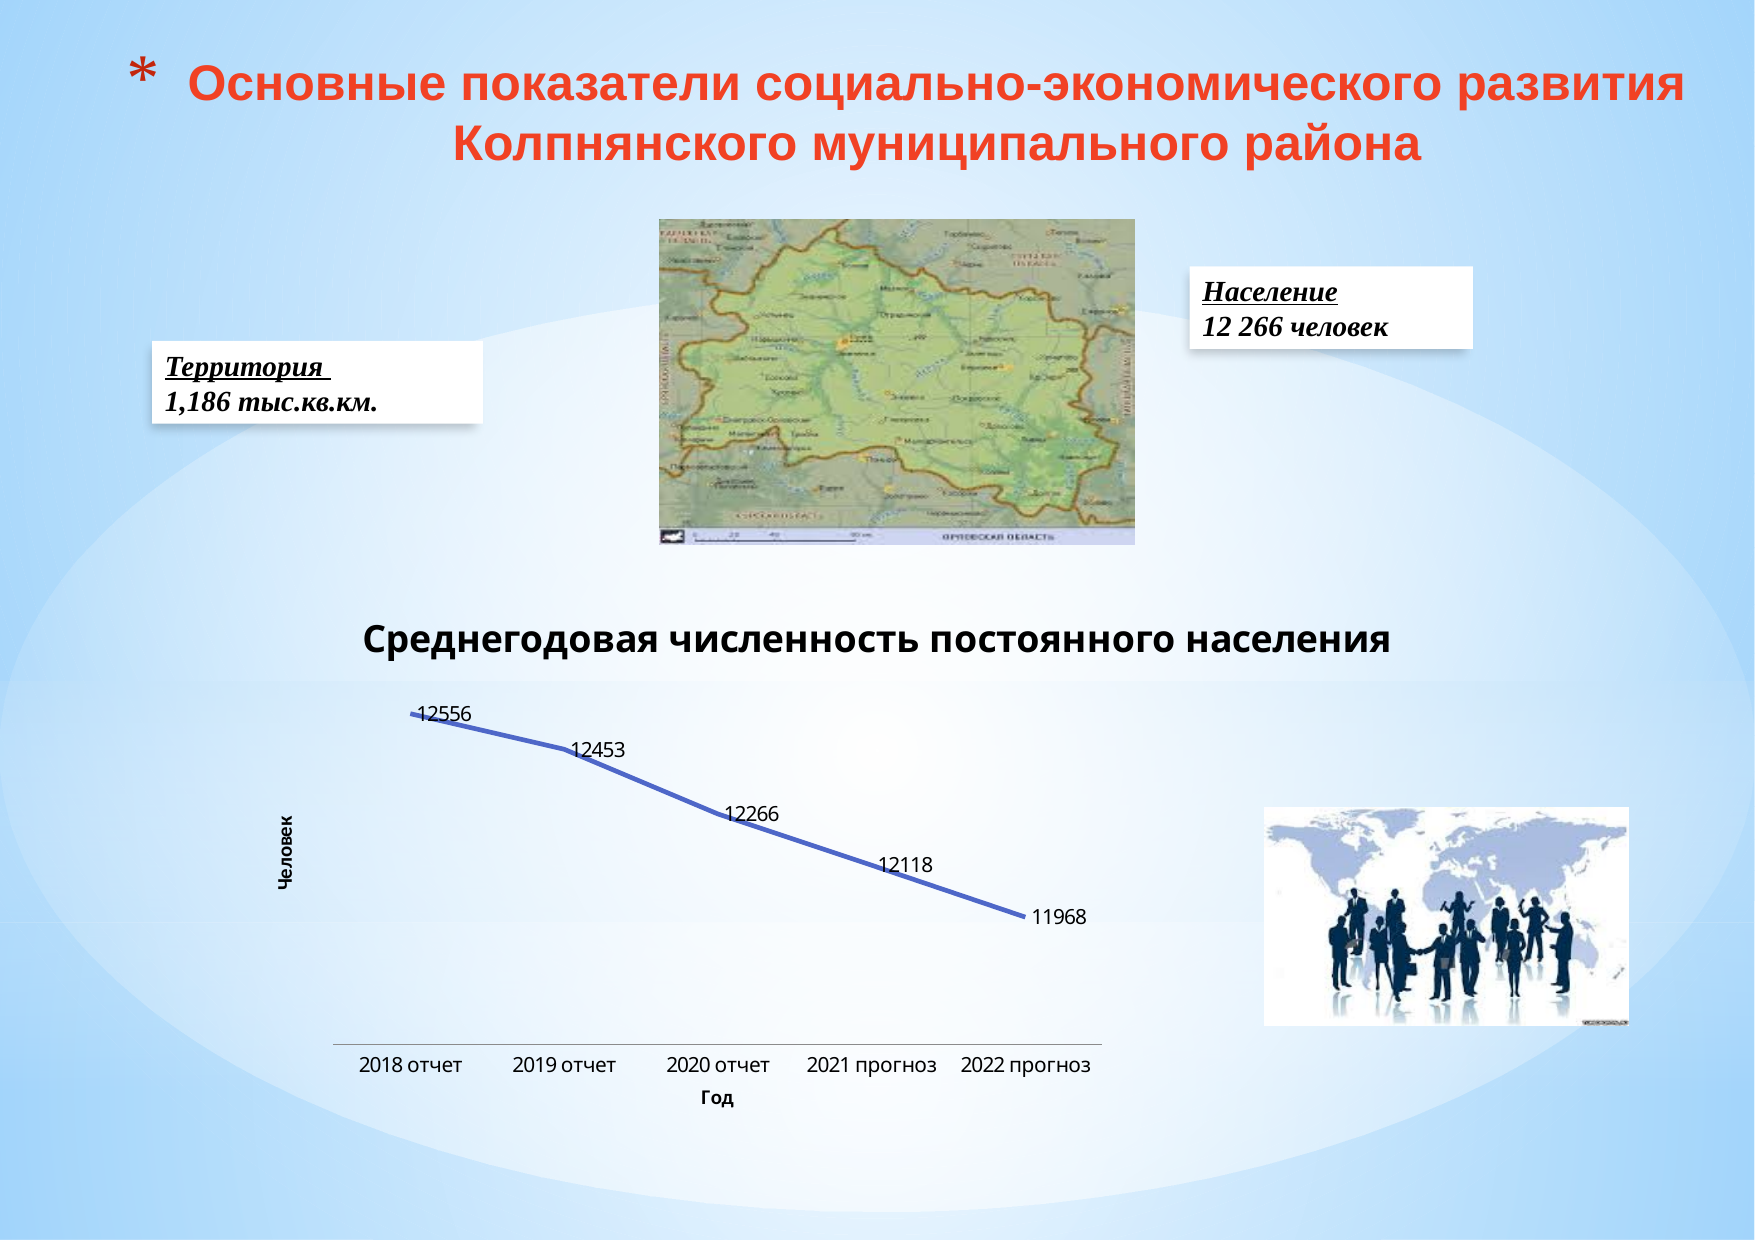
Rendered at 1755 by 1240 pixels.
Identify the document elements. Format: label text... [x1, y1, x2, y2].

picture [658, 219, 1135, 545]
text_box Территория 1,186 тыс.кв.км. [150, 339, 485, 426]
text_box Основные показатели социально-экономического развития Колпнянского муниципального района [112, 42, 1703, 195]
chart [111, 582, 1643, 1117]
text_box Население 12 266 человек [1187, 264, 1475, 351]
